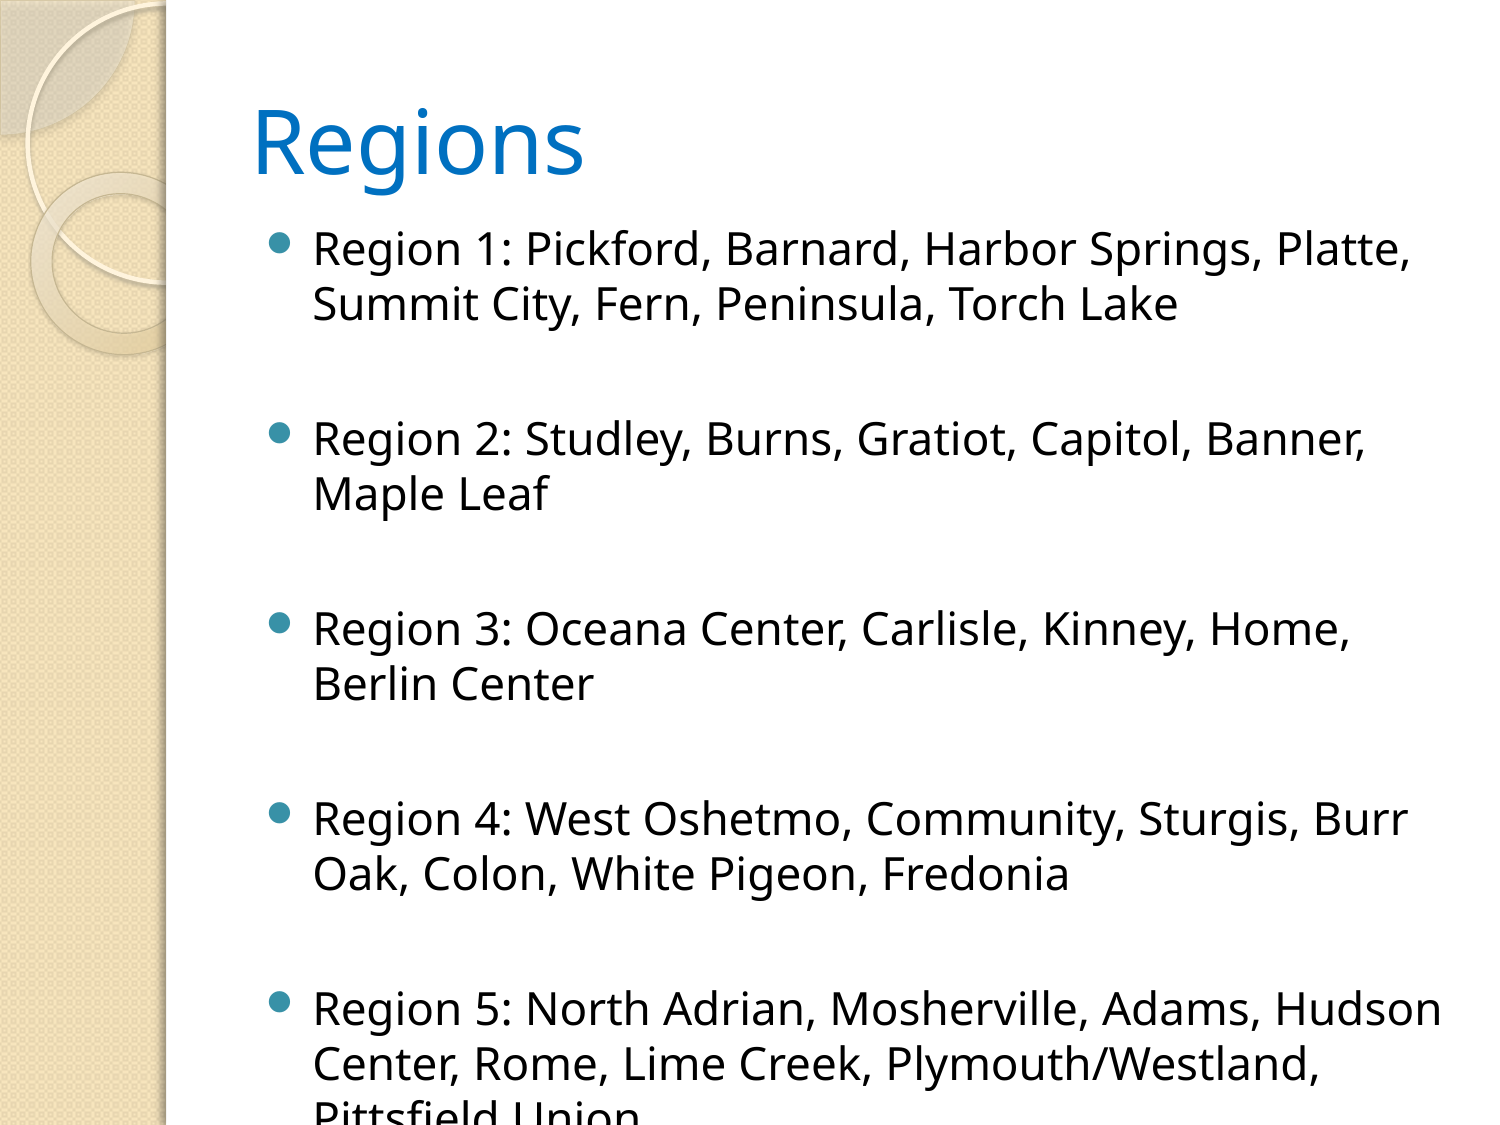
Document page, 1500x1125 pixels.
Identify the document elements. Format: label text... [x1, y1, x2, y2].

list Region 1: Pickford, Barnard, Harbor Springs, Platte, Summit City, Fern, Peninsula, Torch Lake Region 2: Studley, Burns, Gratiot, Capitol, Banner, Maple Leaf Region 3: Oceana Center, Carlisle, Kinney, Home, Berlin Center Region 4: West Oshetmo, Community, Sturgis, Burr Oak, Colon, White Pigeon, Fredonia Region 5: North Adrian, Mosherville, Adams, Hudson Center, Rome, Lime Creek, Plymouth/Westland, Pittsfield Union [237, 212, 1468, 1063]
title Regions [235, 45, 1466, 233]
